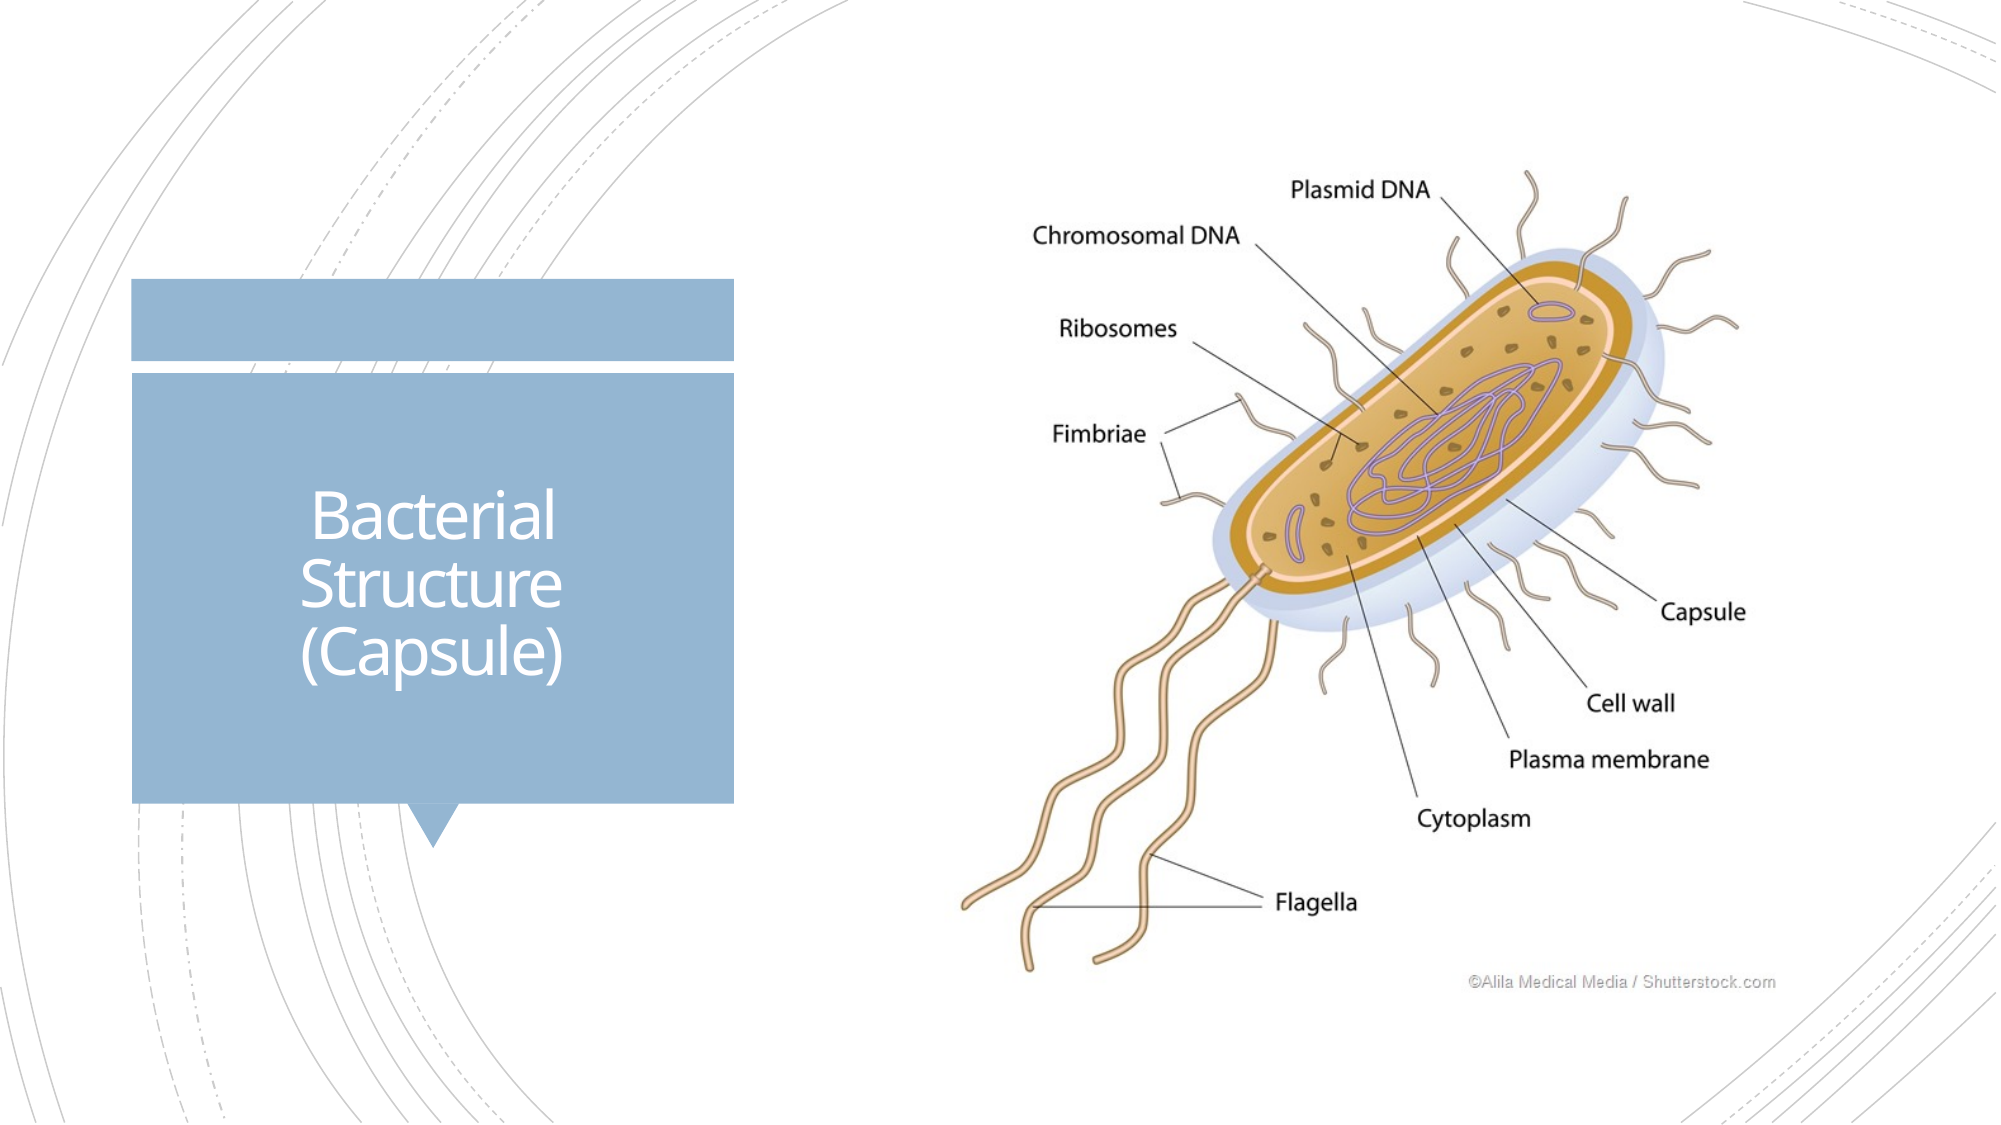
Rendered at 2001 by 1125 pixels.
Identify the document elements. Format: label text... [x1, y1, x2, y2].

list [924, 131, 1786, 993]
title Bacterial Structure (Capsule) [145, 385, 720, 789]
